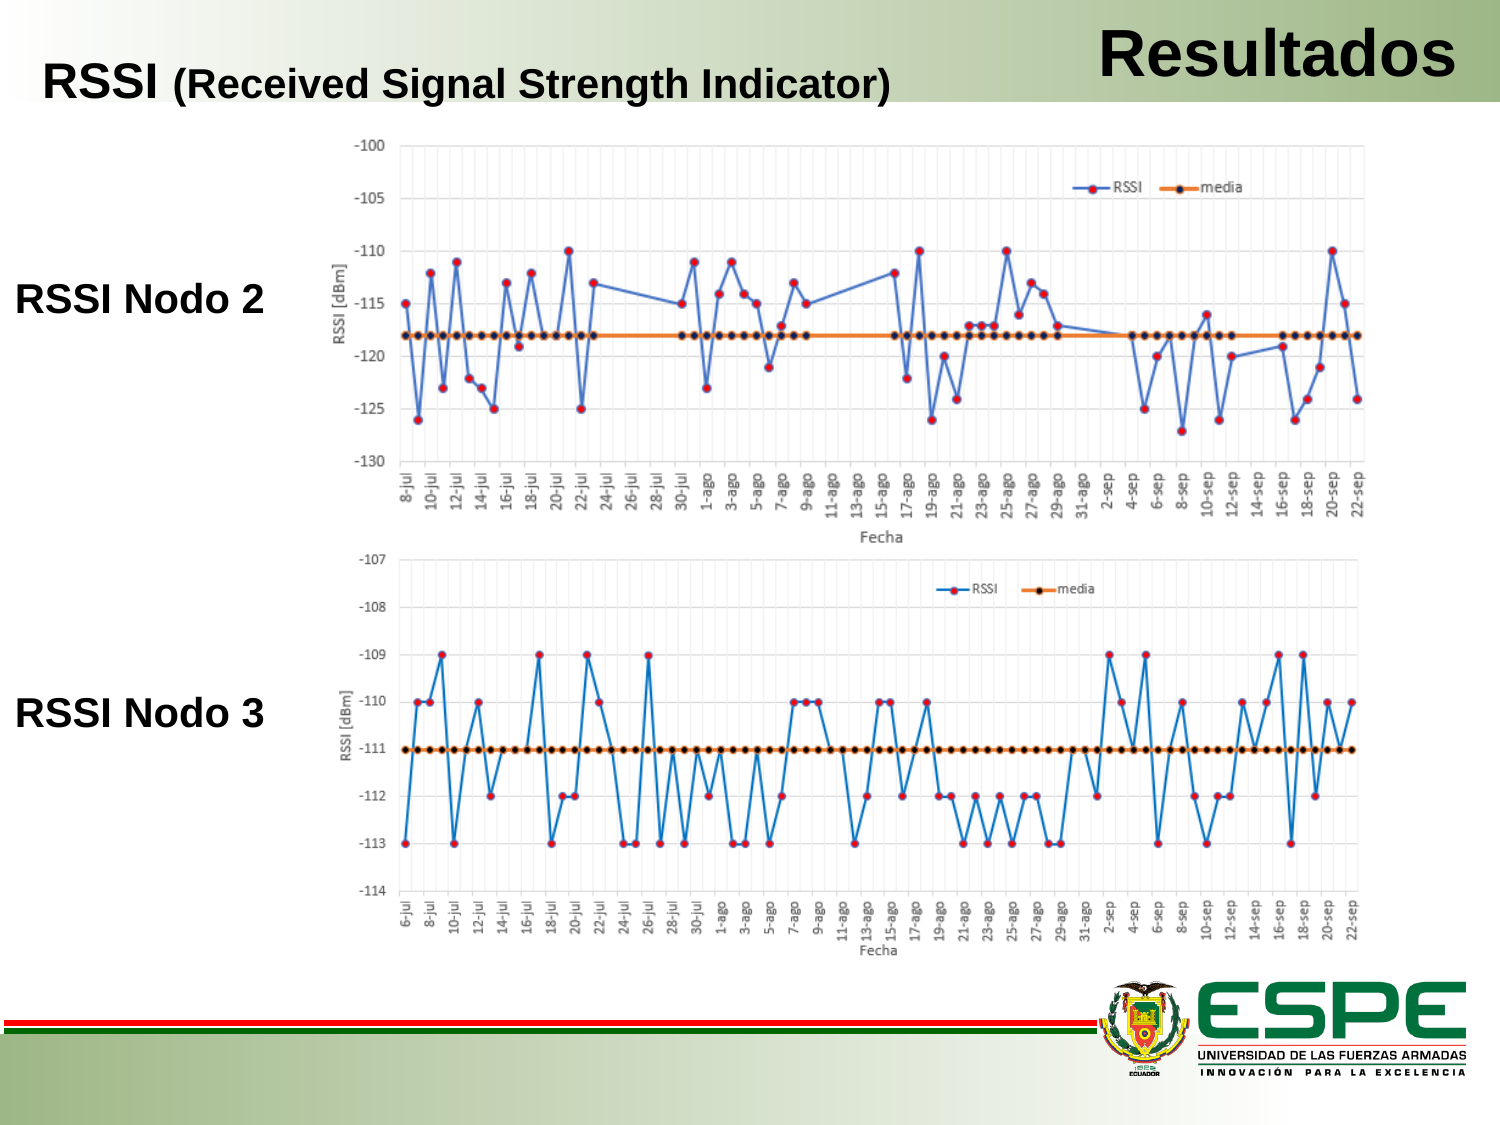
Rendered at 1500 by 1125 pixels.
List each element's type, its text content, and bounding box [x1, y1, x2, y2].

picture [320, 133, 1372, 959]
title Resultados [122, 2, 1473, 83]
text_box RSSI (Received Signal Strength Indicator) [27, 40, 938, 116]
text_box RSSI Nodo 2 [0, 264, 315, 330]
text_box RSSI Nodo 3 [0, 678, 315, 744]
picture [1099, 981, 1466, 1076]
